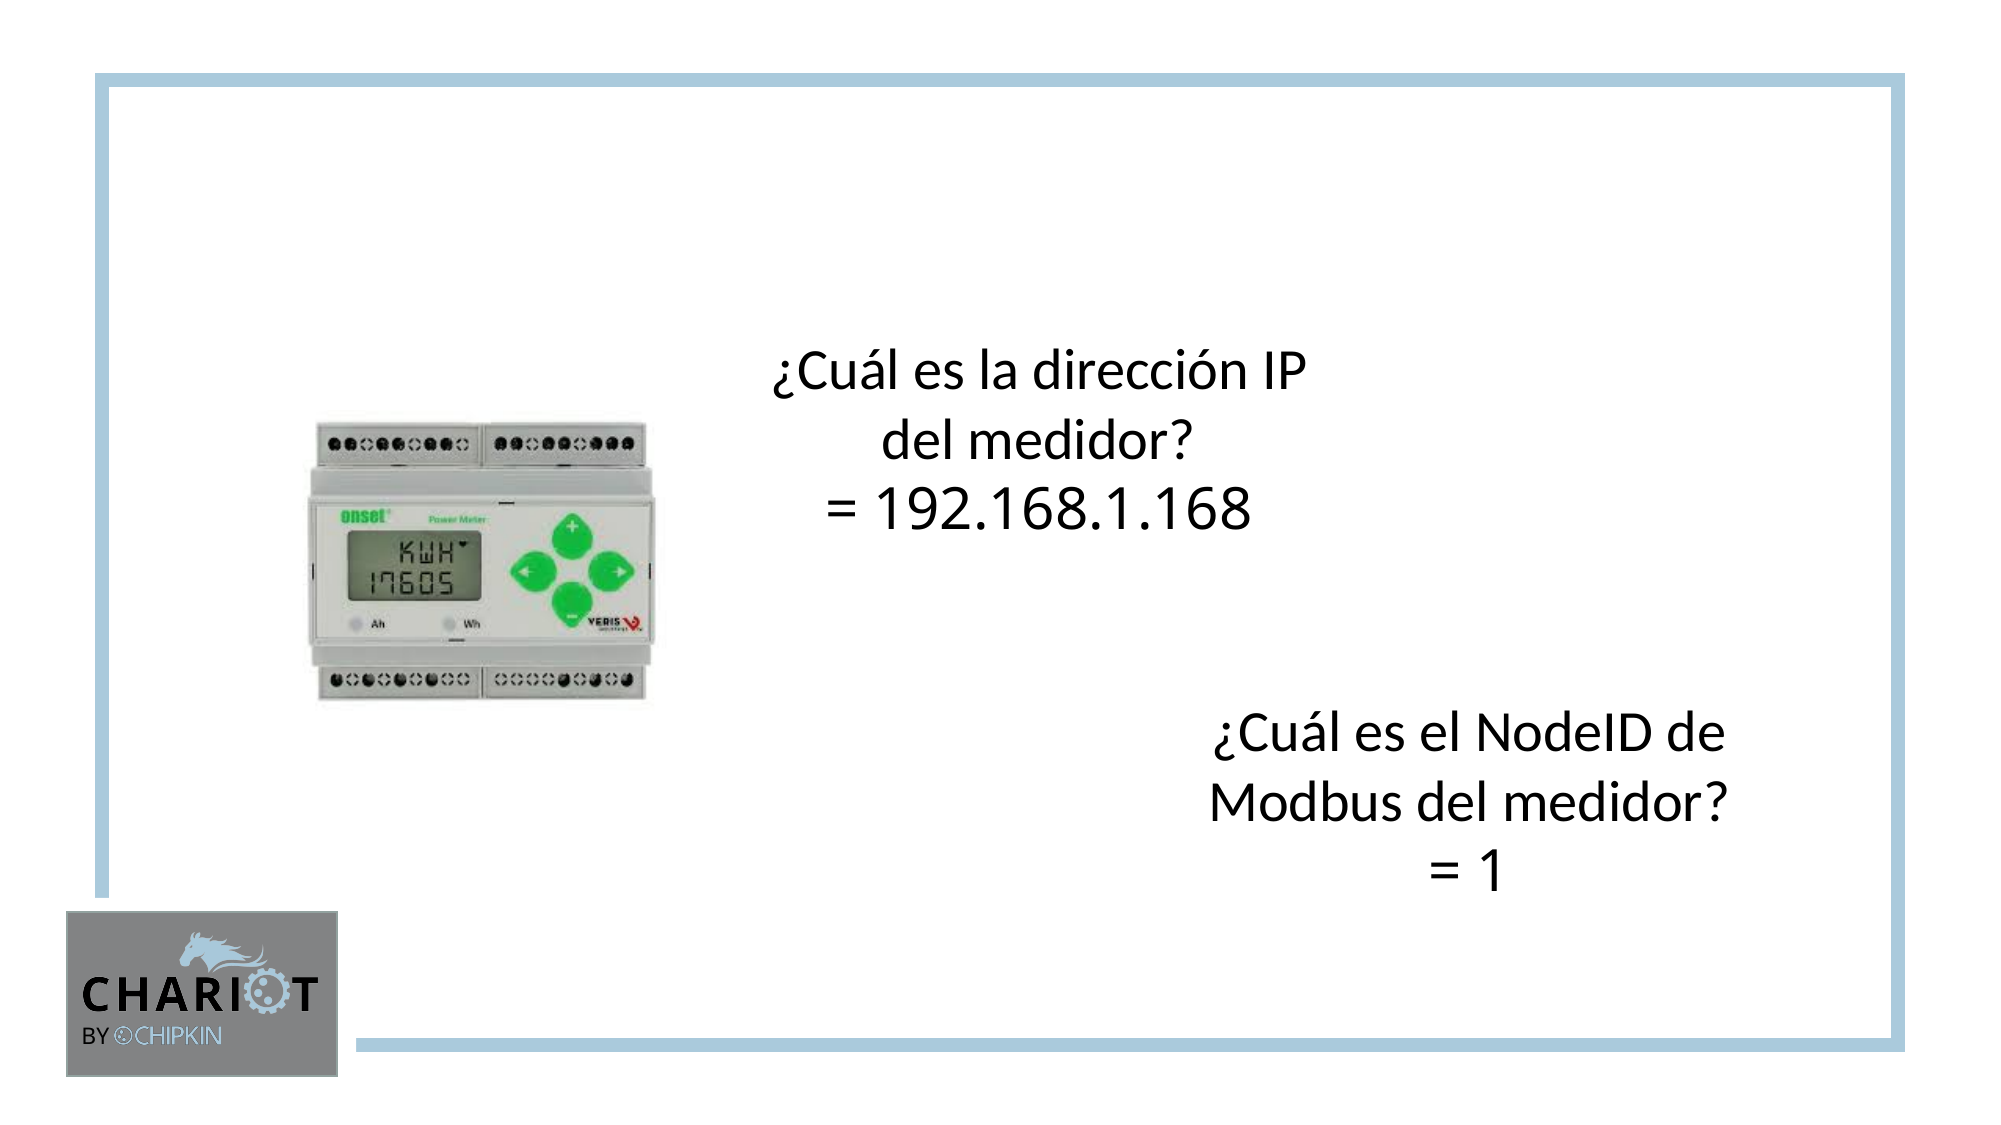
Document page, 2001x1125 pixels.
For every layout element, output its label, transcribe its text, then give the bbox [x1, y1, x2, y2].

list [114, 1026, 221, 1045]
picture [278, 410, 684, 715]
picture [83, 932, 318, 1014]
text_box [74, 897, 357, 1085]
text_box [101, 79, 1899, 1046]
text_box BY [66, 1013, 154, 1057]
text_box ¿Cuál es el NodeID de Modbus del medidor? = 1 [1173, 685, 1766, 910]
text_box [66, 911, 338, 1077]
text_box ¿Cuál es la dirección IP del medidor? = 192.168.1.168 [742, 324, 1335, 619]
